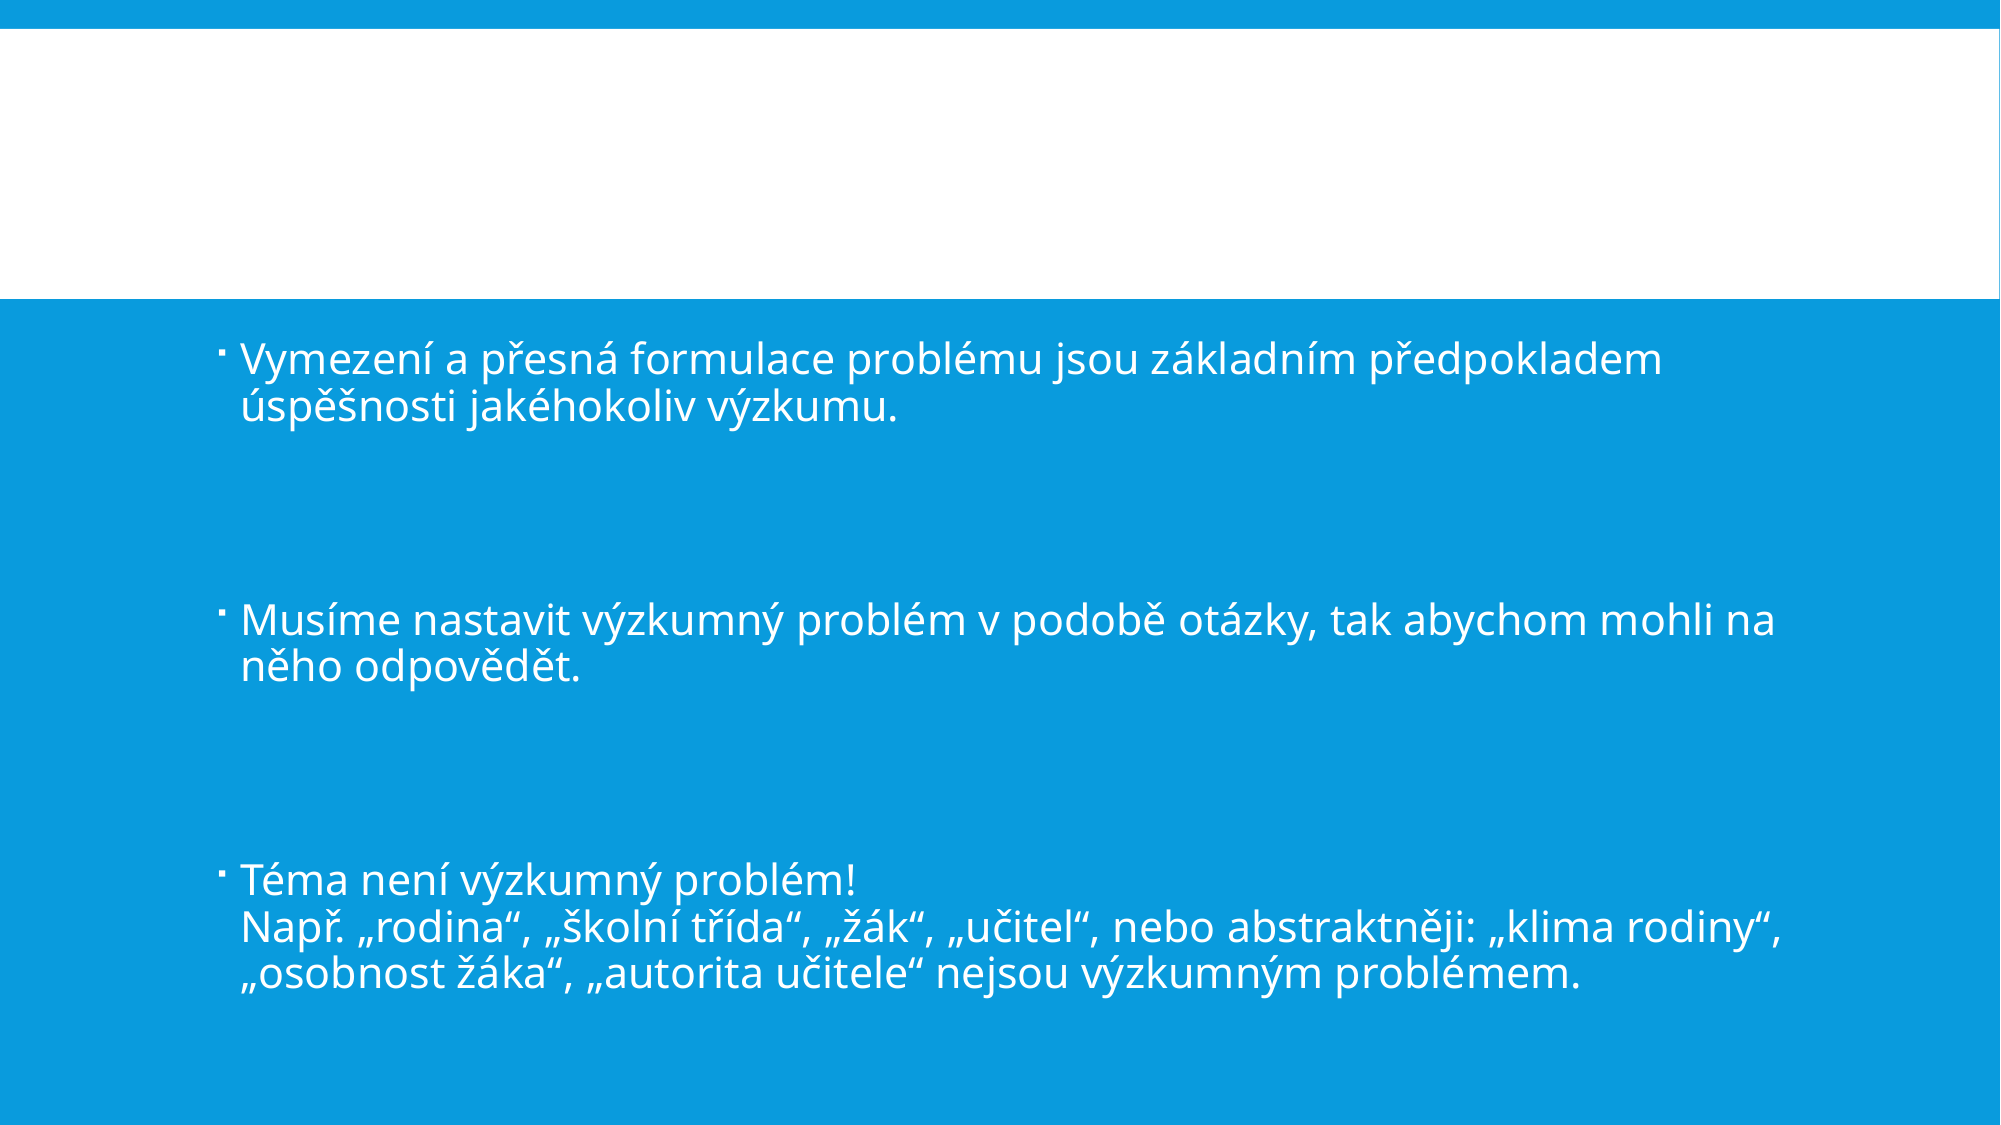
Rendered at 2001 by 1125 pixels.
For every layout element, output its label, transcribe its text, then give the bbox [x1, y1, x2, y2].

list Vymezení a přesná formulace problému jsou základním předpokladem úspěšnosti jakéhokoliv výzkumu. Musíme nastavit výzkumný problém v podobě otázky, tak abychom mohli na něho odpovědět. Téma není výzkumný problém! Např. „rodina“, „školní třída“, „žák“, „učitel“, nebo abstraktněji: „klima rodiny“, „osobnost žáka“, „autorita učitele“ nejsou výzkumným problémem. [197, 329, 1803, 1020]
